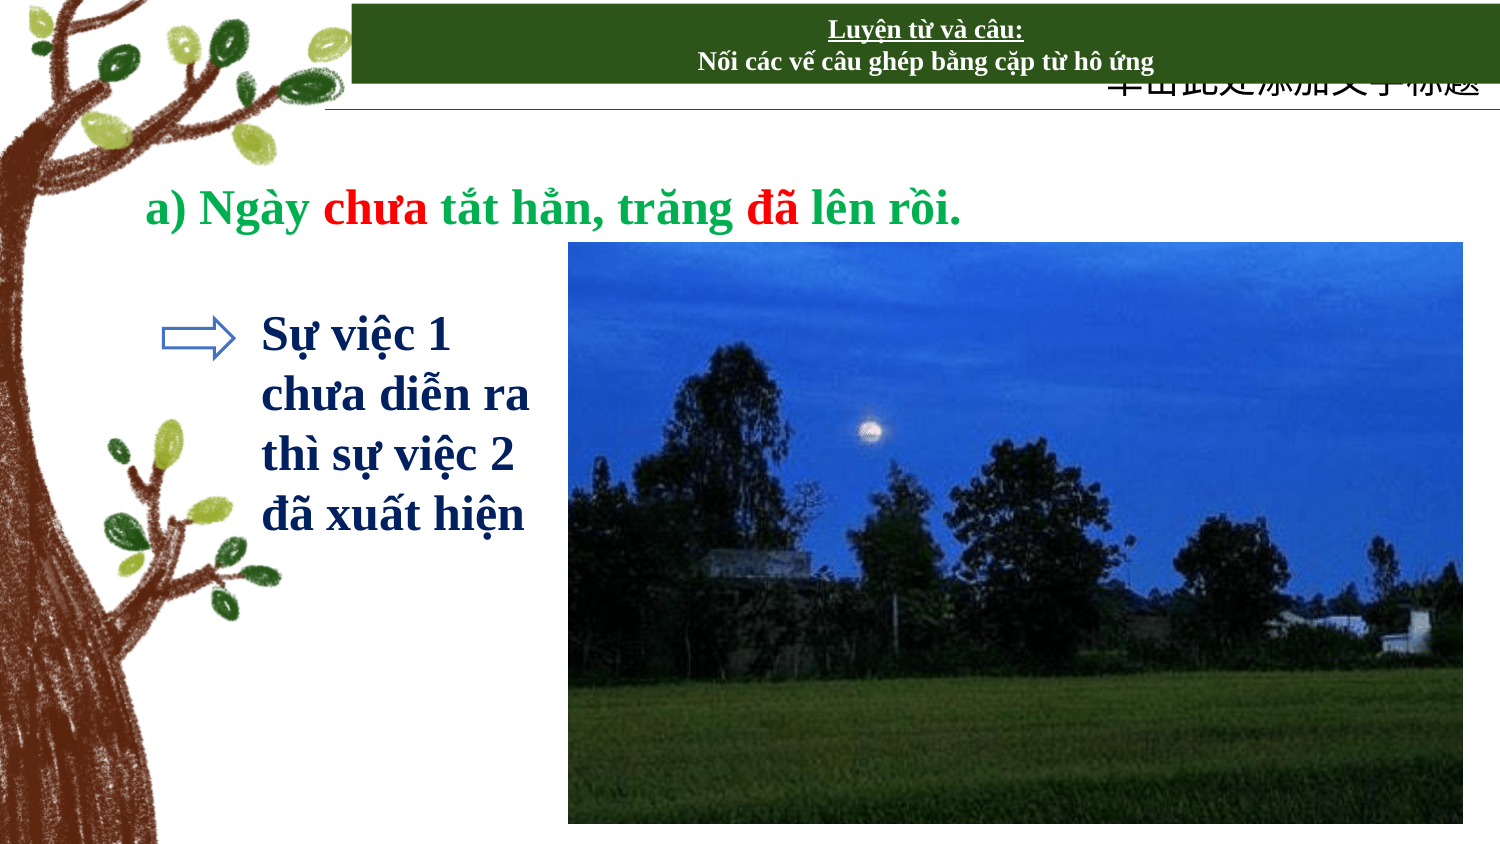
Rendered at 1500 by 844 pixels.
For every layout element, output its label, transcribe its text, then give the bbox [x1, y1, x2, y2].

text_box Luyện từ và câu: Nối các vế câu ghép bằng cặp từ hô ứng [351, 3, 1500, 84]
picture [568, 242, 1463, 824]
text_box Sự việc 1 chưa diễn ra thì sự việc 2 đã xuất hiện [246, 293, 563, 549]
text_box [163, 318, 234, 358]
text_box a) Ngày chưa tắt hẳn, trăng đã lên rồi. [130, 166, 1079, 242]
picture [0, 0, 354, 844]
